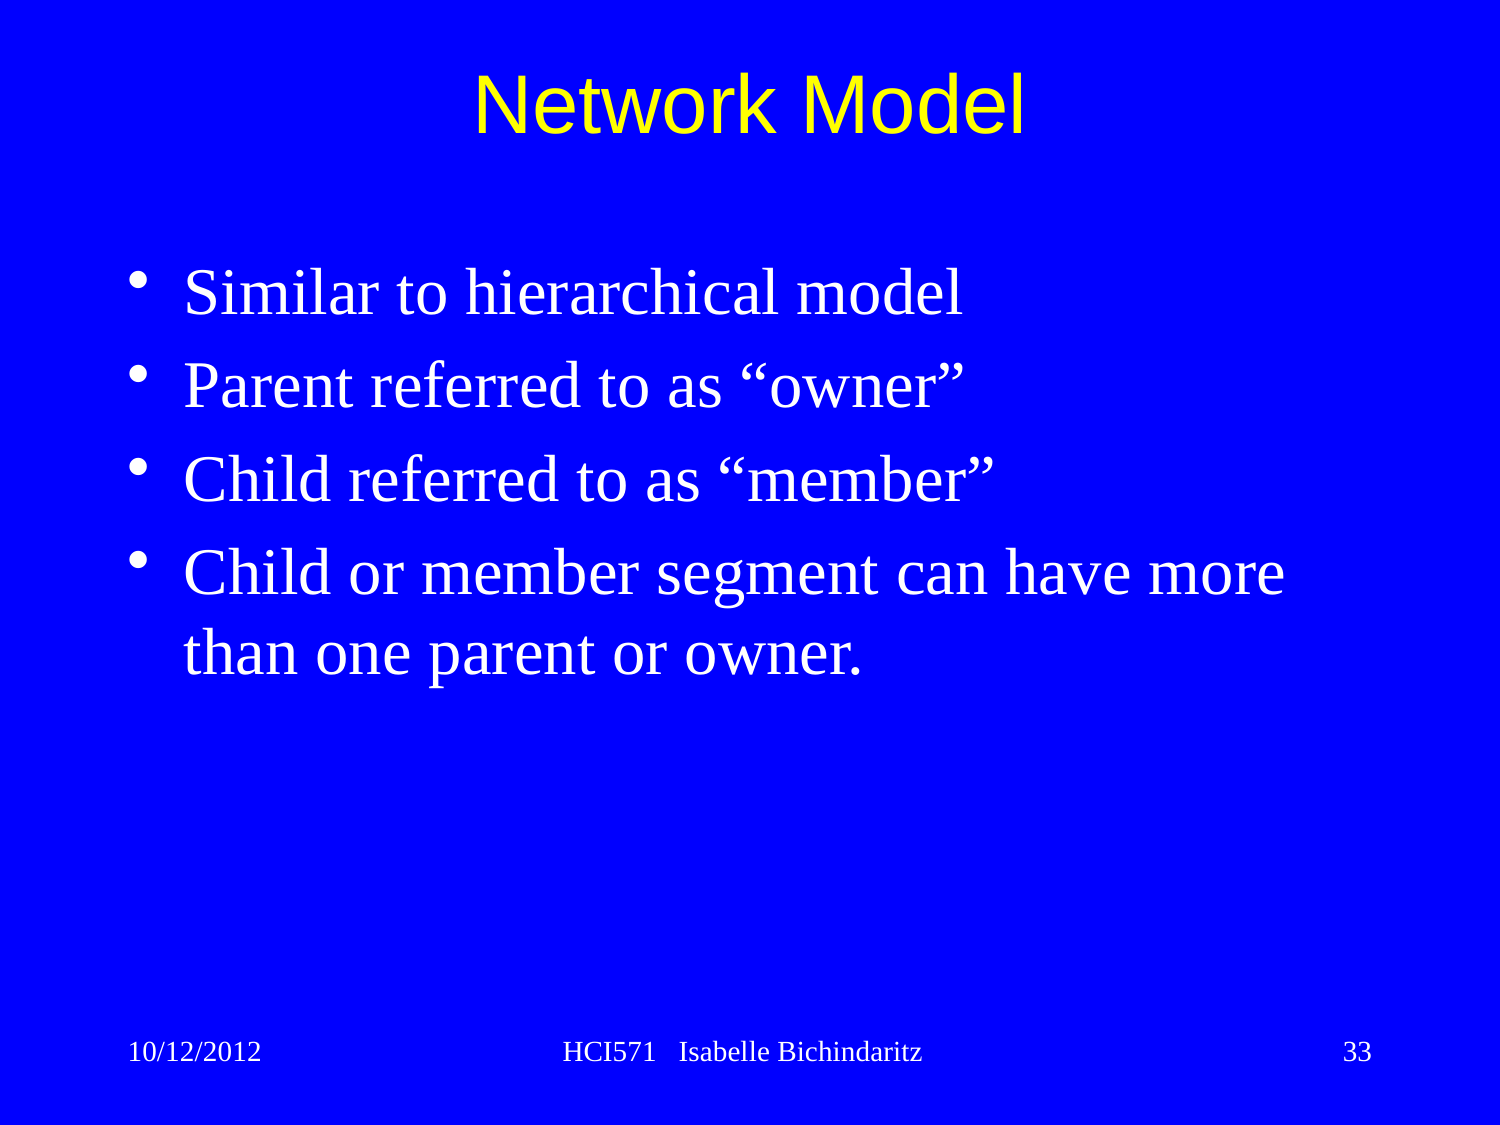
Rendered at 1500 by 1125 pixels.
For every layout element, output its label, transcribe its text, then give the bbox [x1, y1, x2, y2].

text_box Network Model [0, 0, 1500, 200]
slide_number 33 [1074, 1024, 1388, 1101]
footer HCI571 Isabelle Bichindaritz [512, 1024, 988, 1101]
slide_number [112, 1024, 426, 1101]
list Similar to hierarchical model Parent referred to as “owner” Child referred to as “member” Child or member segment can have more than one parent or owner. [112, 240, 1388, 750]
